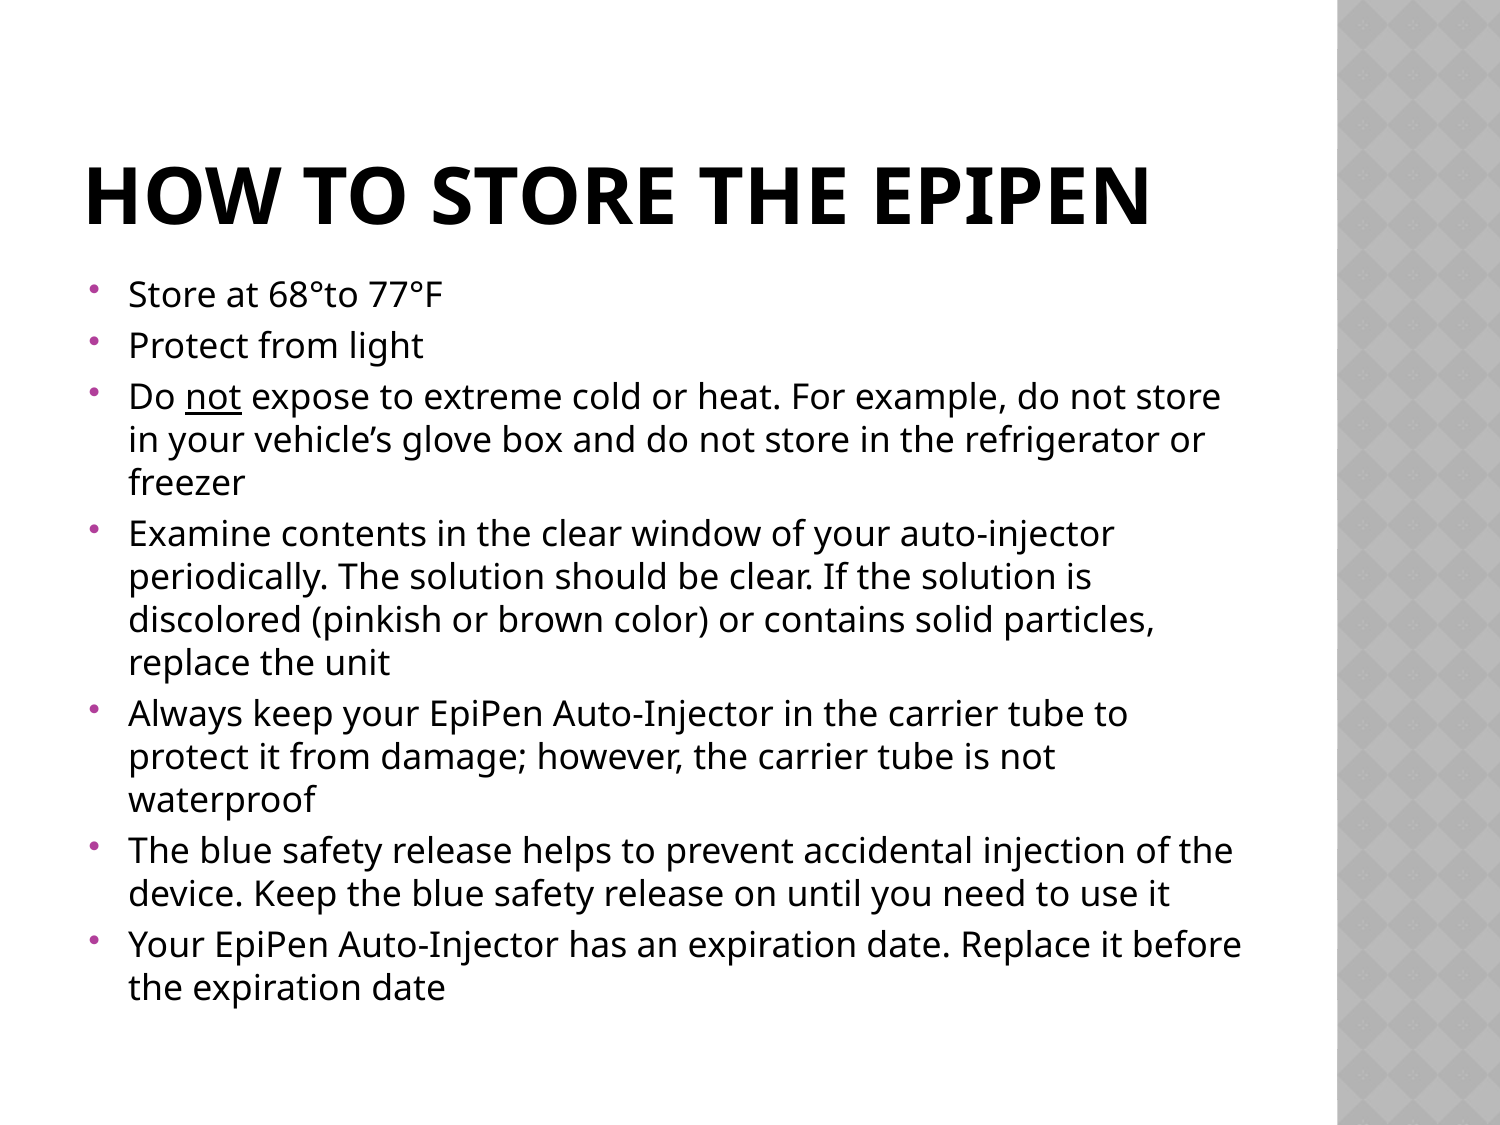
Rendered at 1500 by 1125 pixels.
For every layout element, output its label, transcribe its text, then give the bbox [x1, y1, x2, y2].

title How to Store the Epipen [75, 52, 1263, 240]
list Store at 68°to 77°F Protect from light Do not expose to extreme cold or heat. For example, do not store in your vehicle’s glove box and do not store in the refrigerator or freezer Examine contents in the clear window of your auto-injector periodically. The solution should be clear. If the solution is discolored (pinkish or brown color) or contains solid particles, replace the unit Always keep your EpiPen Auto-Injector in the carrier tube to protect it from damage; however, the carrier tube is not waterproof The blue safety release helps to prevent accidental injection of the device. Keep the blue safety release on until you need to use it Your EpiPen Auto-Injector has an expiration date. Replace it before the expiration date [75, 264, 1263, 1059]
